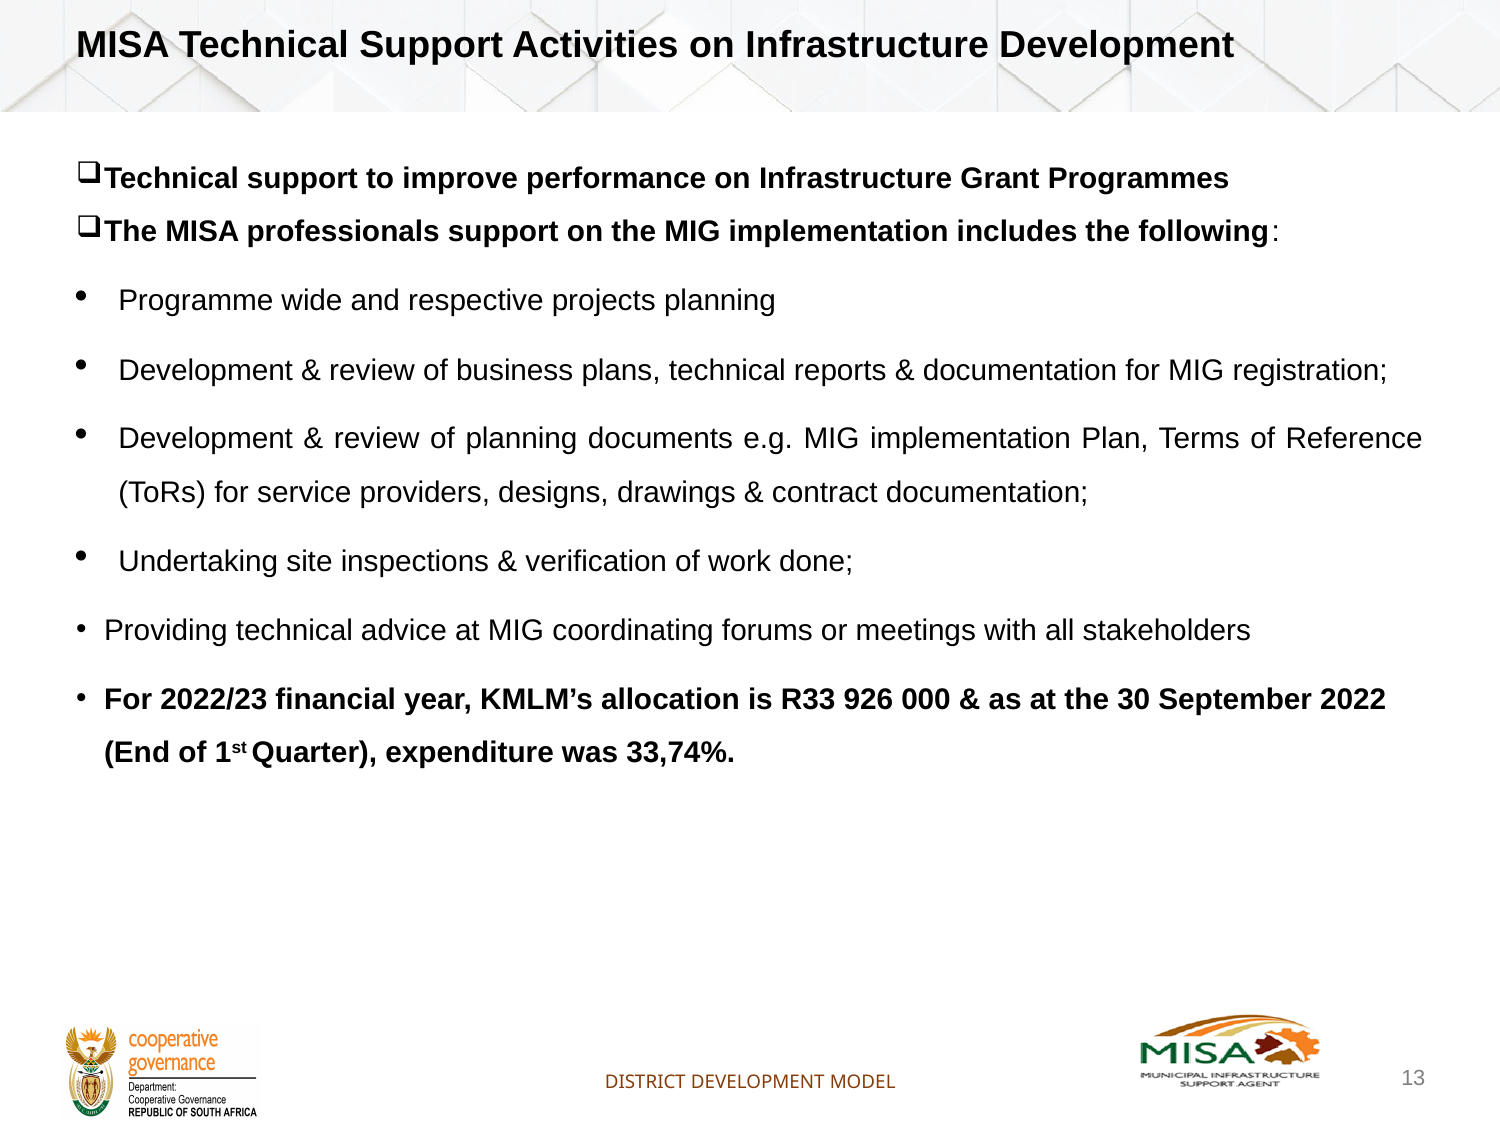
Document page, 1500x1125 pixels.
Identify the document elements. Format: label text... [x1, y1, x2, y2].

picture [61, 1023, 261, 1121]
picture [1135, 1011, 1341, 1092]
title MISA Technical Support Activities on Infrastructure Development [61, 17, 1440, 112]
picture [0, 0, 1500, 112]
list Technical support to improve performance on Infrastructure Grant Programmes The MISA professionals support on the MIG implementation includes the following: Programme wide and respective projects planning Development & review of business plans, technical reports & documentation for MIG registration; Development & review of planning documents e.g. MIG implementation Plan, Terms of Reference (ToRs) for service providers, designs, drawings & contract documentation; Undertaking site inspections & verification of work done; Providing technical advice at MIG coordinating forums or meetings with all stakeholders For 2022/23 financial year, KMLM’s allocation is R33 926 000 & as at the 30 September 2022 (End of 1st Quarter), expenditure was 33,74%. [61, 133, 1440, 1008]
